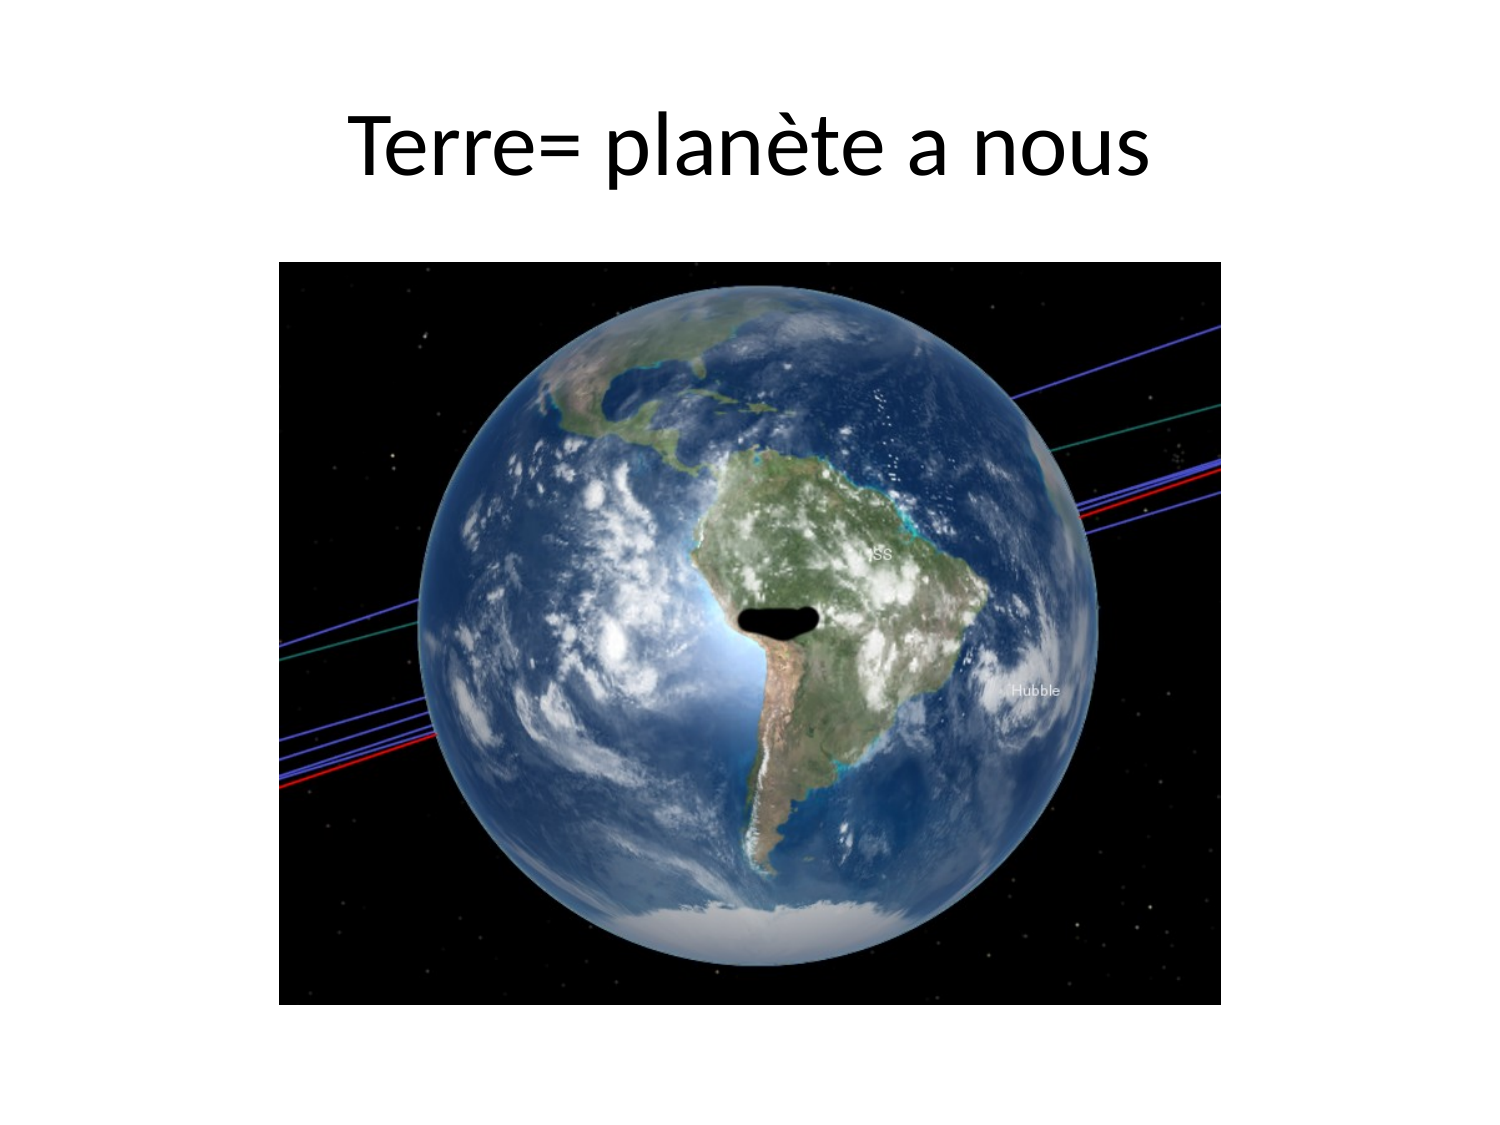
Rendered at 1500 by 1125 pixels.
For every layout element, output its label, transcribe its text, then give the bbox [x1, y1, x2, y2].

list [279, 262, 1221, 1006]
title Terre= planète a nous [75, 45, 1425, 233]
